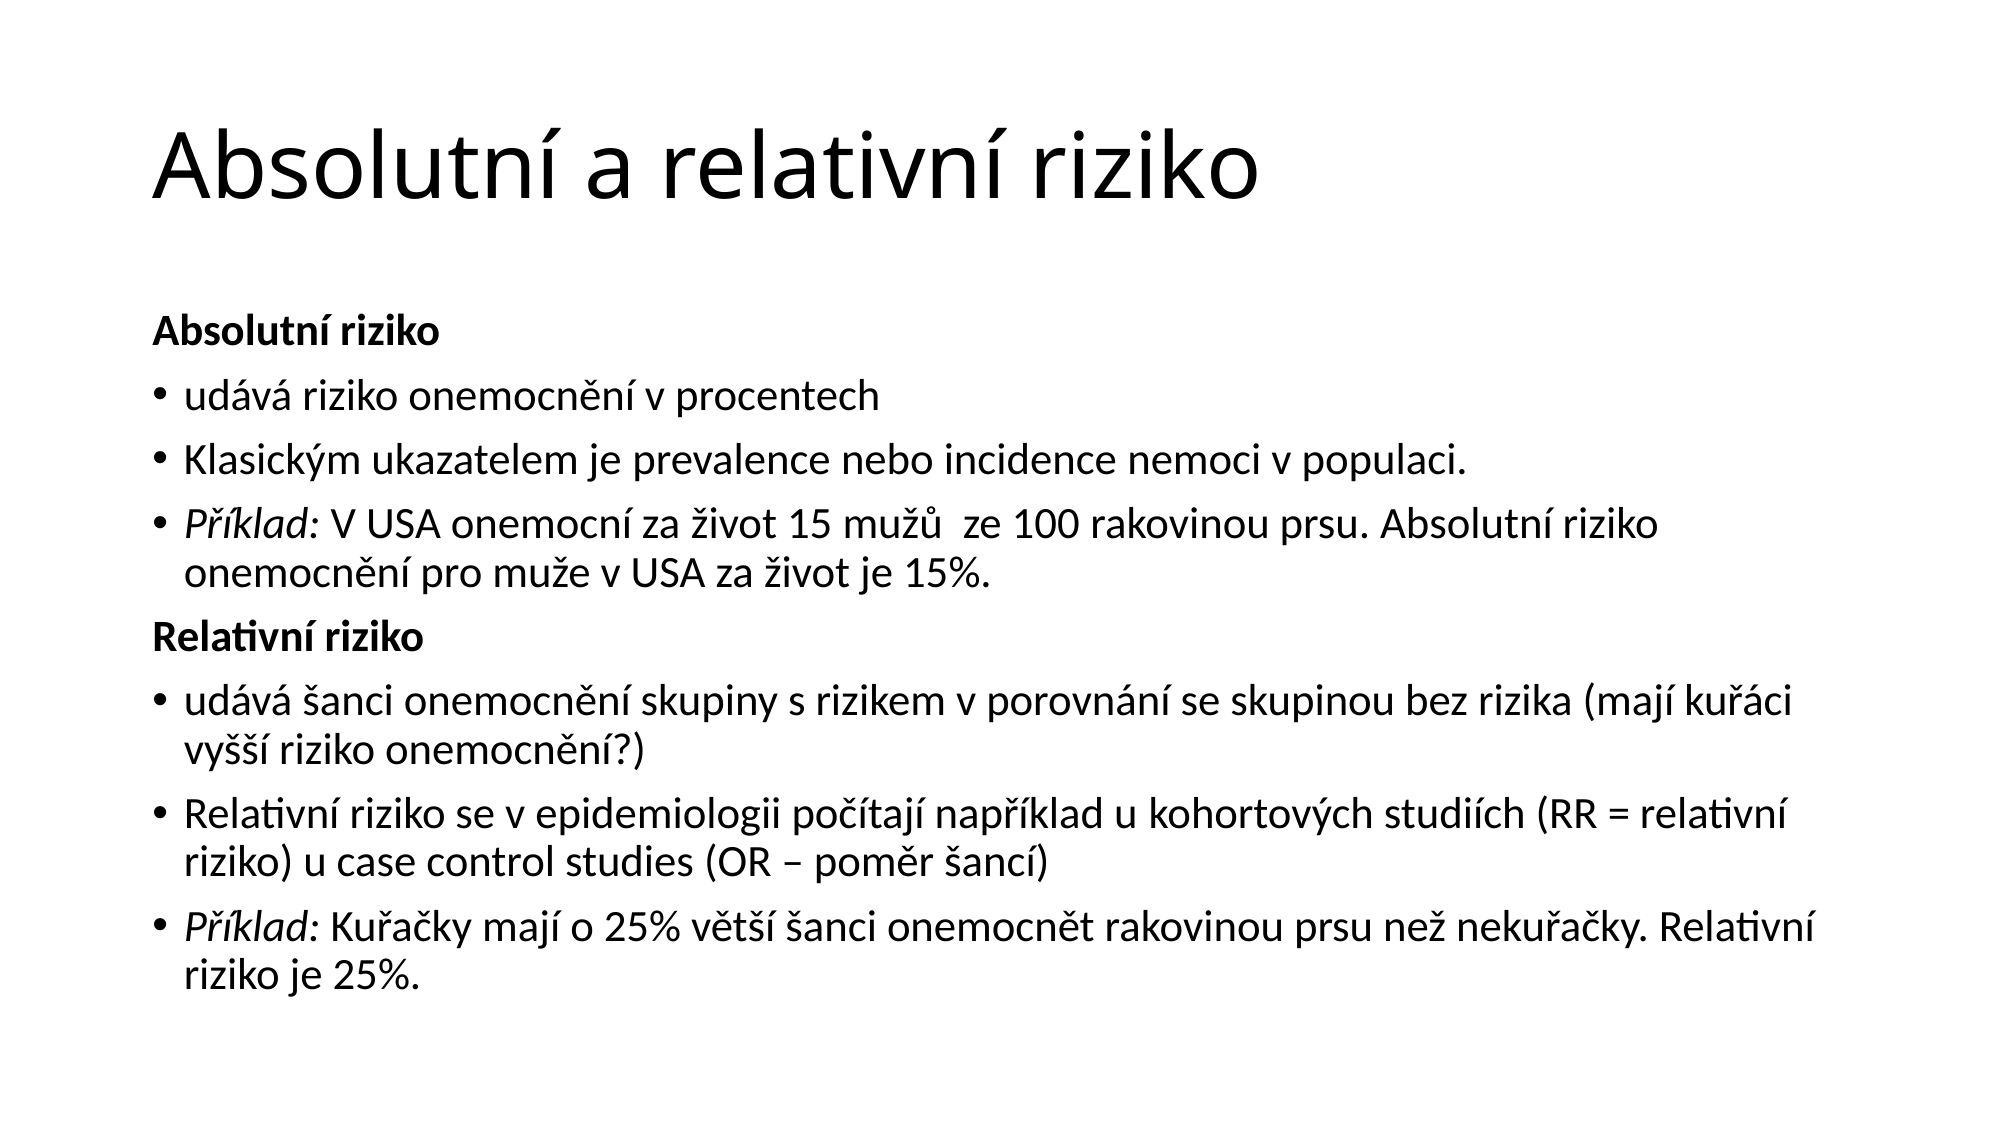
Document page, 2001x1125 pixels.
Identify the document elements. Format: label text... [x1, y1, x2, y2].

title Absolutní a relativní riziko [137, 59, 1863, 278]
list Absolutní riziko udává riziko onemocnění v procentech Klasickým ukazatelem je prevalence nebo incidence nemoci v populaci. Příklad: V USA onemocní za život 15 mužů ze 100 rakovinou prsu. Absolutní riziko onemocnění pro muže v USA za život je 15%. Relativní riziko udává šanci onemocnění skupiny s rizikem v porovnání se skupinou bez rizika (mají kuřáci vyšší riziko onemocnění?) Relativní riziko se v epidemiologii počítají například u kohortových studiích (RR = relativní riziko) u case control studies (OR – poměr šancí) Příklad: Kuřačky mají o 25% větší šanci onemocnět rakovinou prsu než nekuřačky. Relativní riziko je 25%. [137, 299, 1863, 1014]
